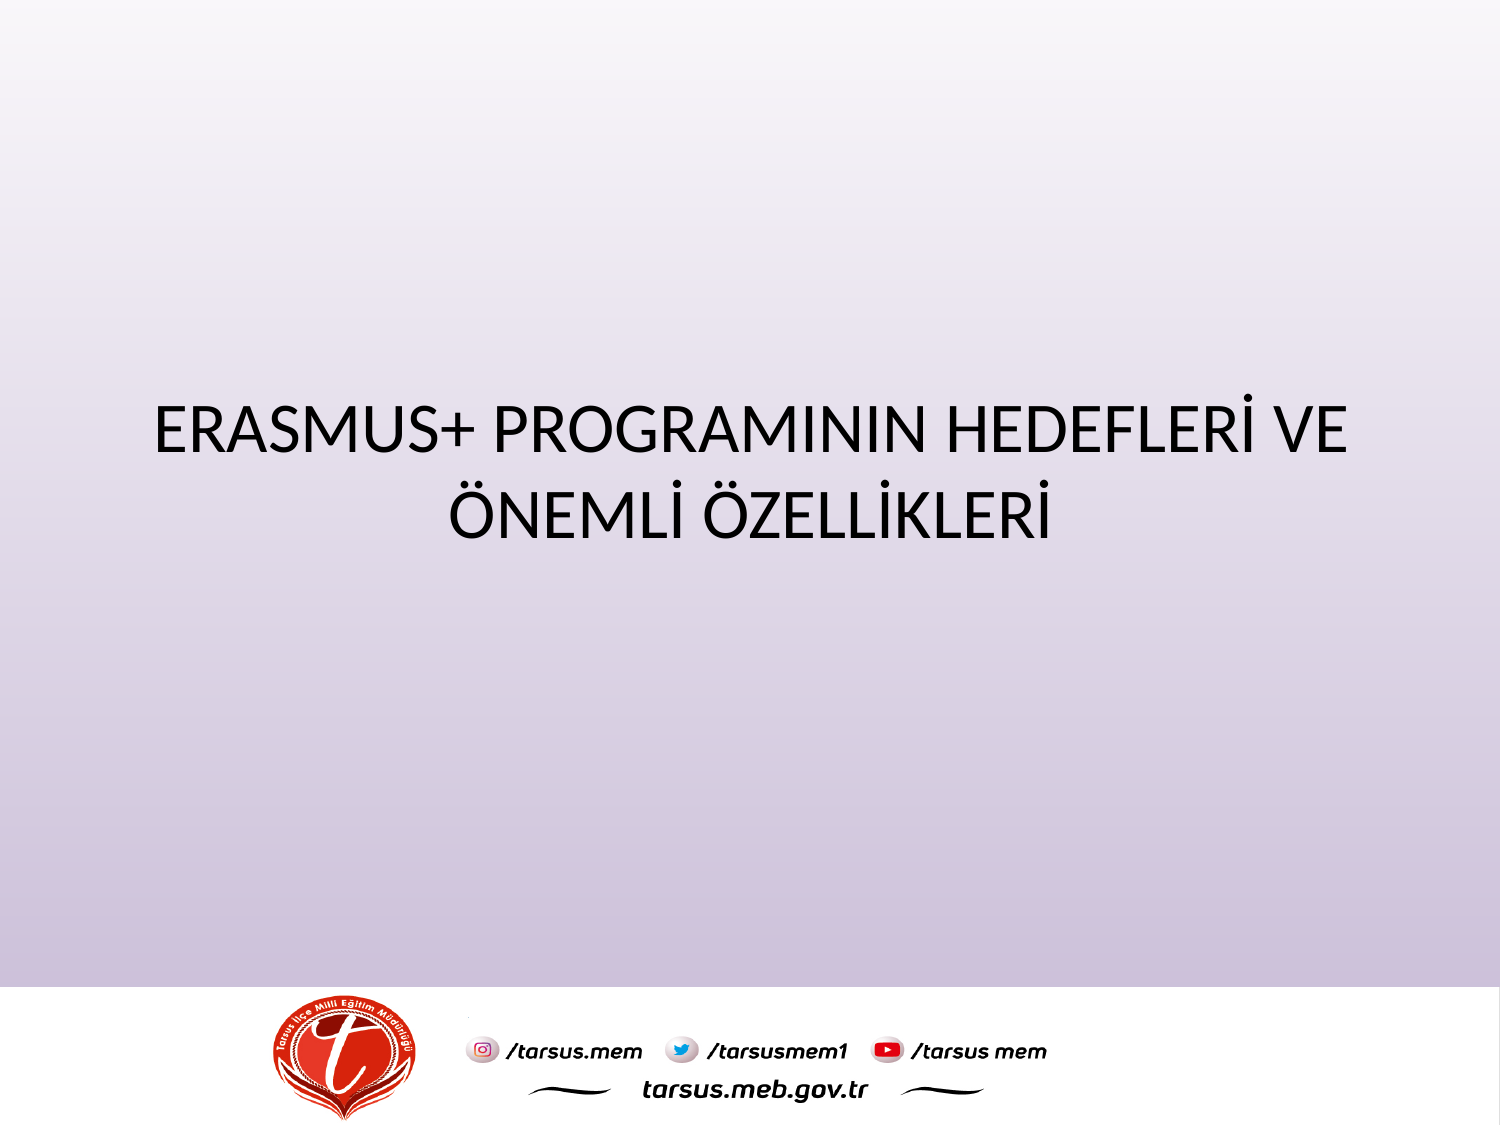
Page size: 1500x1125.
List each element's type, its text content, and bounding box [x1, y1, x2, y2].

title ERASMUS+ PROGRAMININ HEDEFLERİ VE ÖNEMLİ ÖZELLİKLERİ [76, 373, 1427, 561]
picture [0, 987, 1500, 1125]
